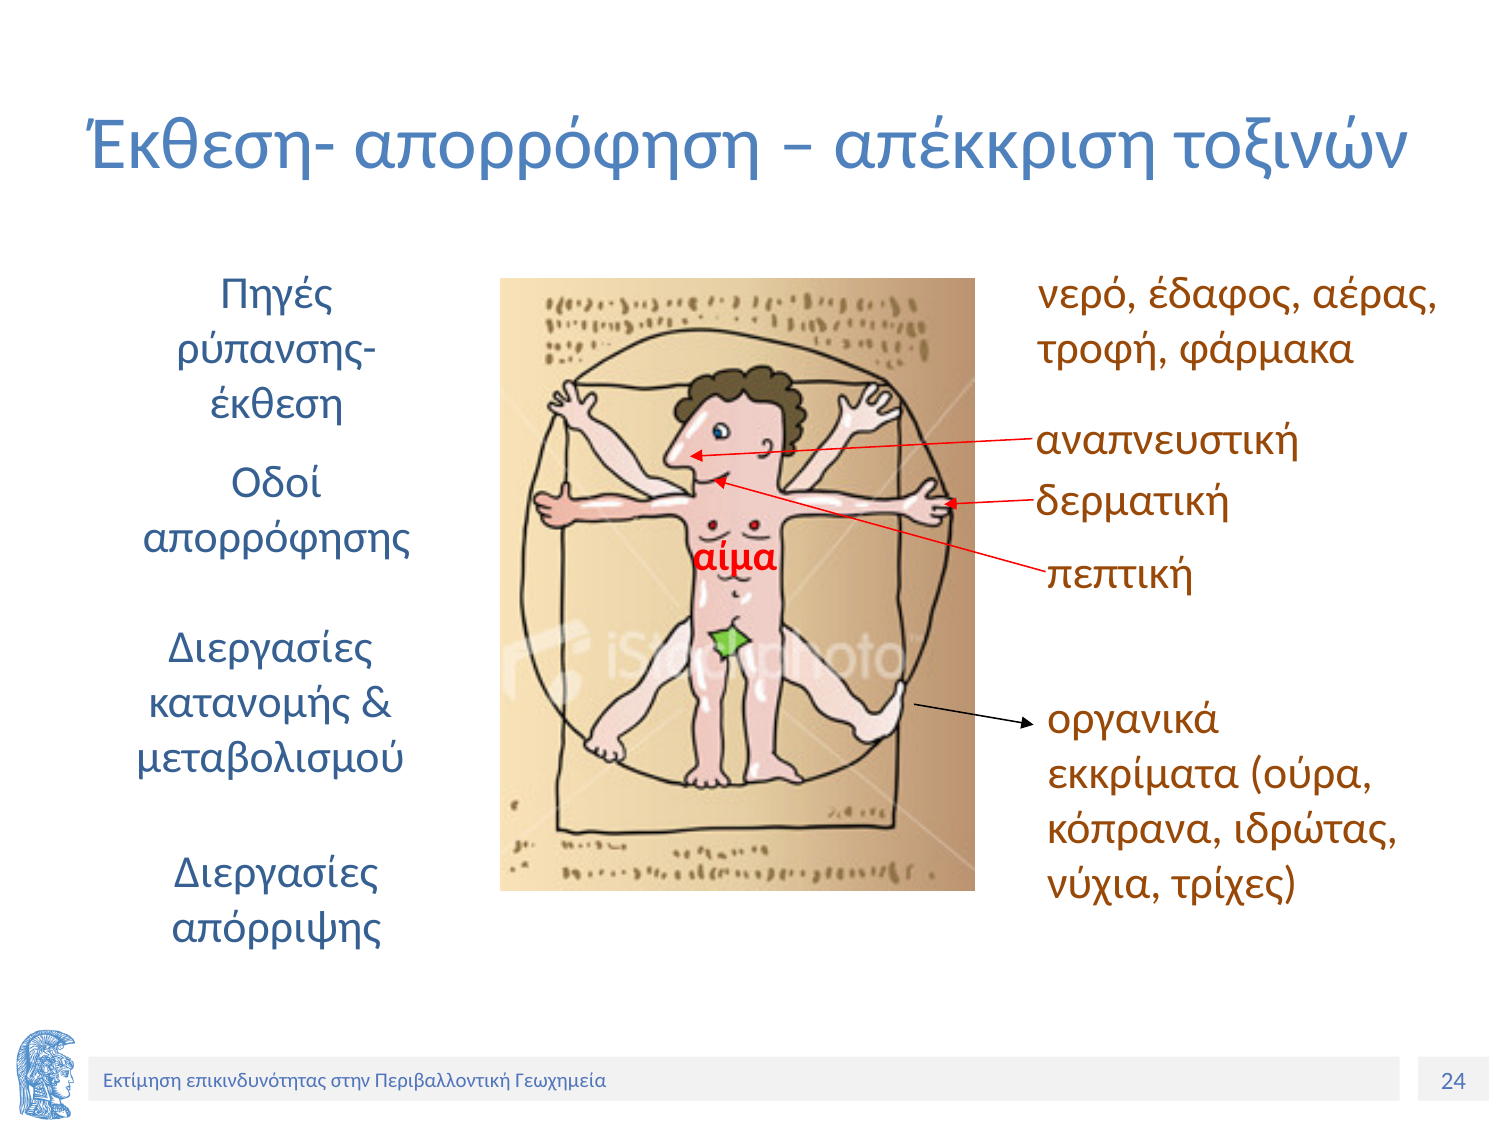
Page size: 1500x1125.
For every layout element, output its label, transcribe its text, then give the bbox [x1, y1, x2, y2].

text_box Πηγές ρύπανσης- έκθεση [146, 255, 407, 436]
picture [9, 1026, 81, 1120]
text_box Οδοί απορρόφησης [99, 444, 454, 569]
title Έκθεση- απορρόφηση – απέκκριση τοξινών [75, 45, 1425, 233]
text_box οργανικά εκκρίματα (ούρα, κόπρανα, ιδρώτας, νύχια, τρίχες) [1032, 680, 1417, 916]
text_box [980, 715, 1034, 729]
text_box δερματική [1020, 462, 1269, 532]
text_box αναπνευστική [1020, 400, 1340, 471]
text_box Διεργασίες κατανομής & μεταβολισμού [99, 609, 442, 790]
picture [500, 278, 975, 892]
text_box νερό, έδαφος, αέρας, τροφή, φάρμακα [1023, 255, 1454, 381]
text_box πεπτική [1032, 534, 1257, 605]
text_box Διεργασίες απόρριψης [122, 834, 430, 959]
